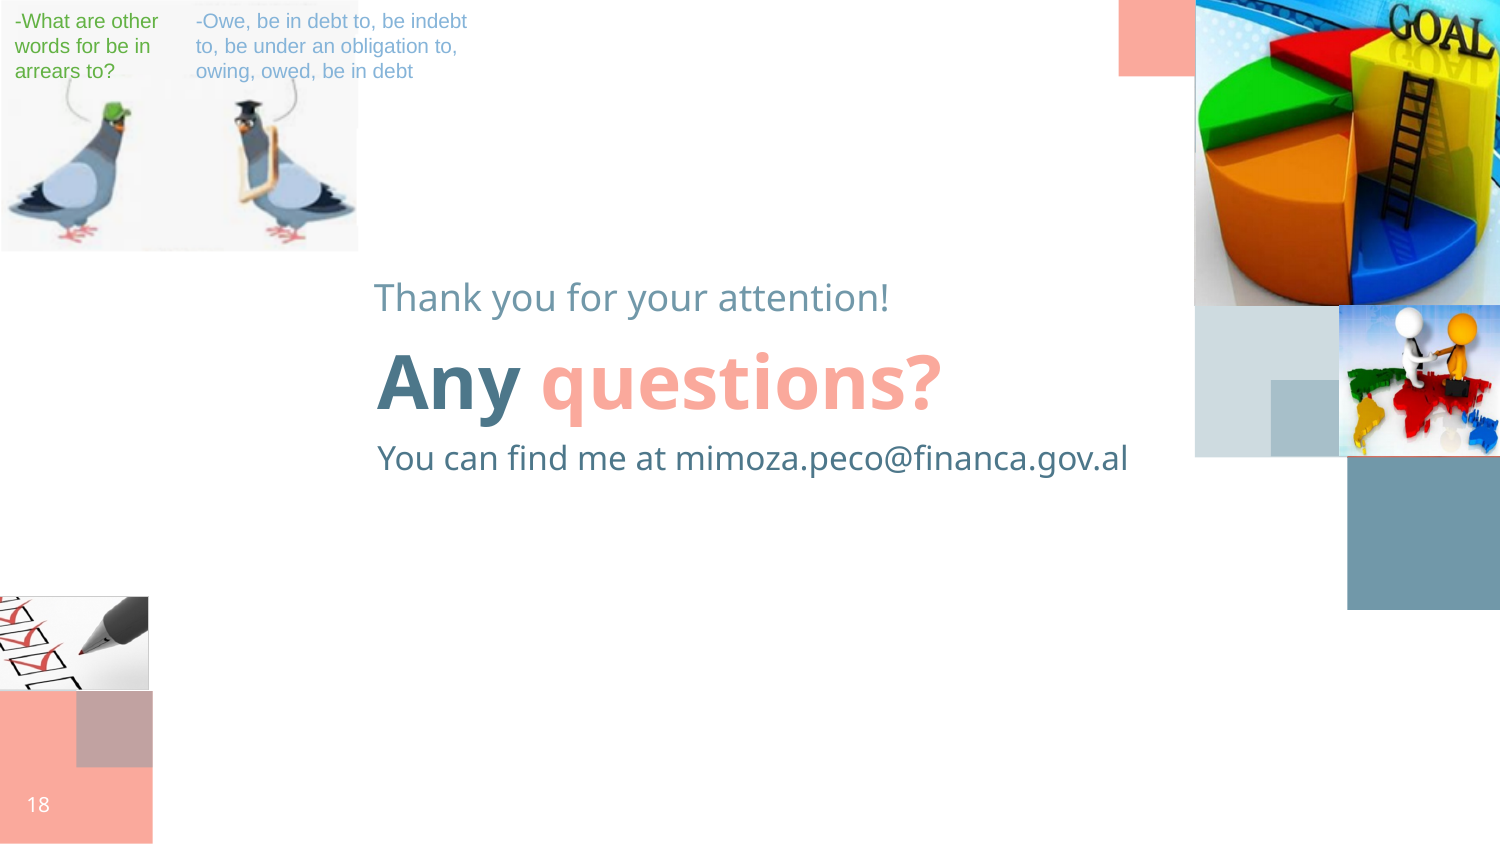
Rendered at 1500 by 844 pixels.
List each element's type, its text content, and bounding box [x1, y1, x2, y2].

picture [0, 0, 360, 255]
picture [1194, 0, 1500, 457]
text_box -Owe, be in debt to, be indebt to, be under an obligation to, owing, owed, be in debt [360, 0, 496, 90]
title Thank you for your attention! [358, 252, 1249, 335]
picture [0, 596, 149, 690]
slide_number 18 [0, 767, 77, 844]
subtitle Any questions? You can find me at mimoza.peco@financa.gov.al [362, 319, 1252, 581]
